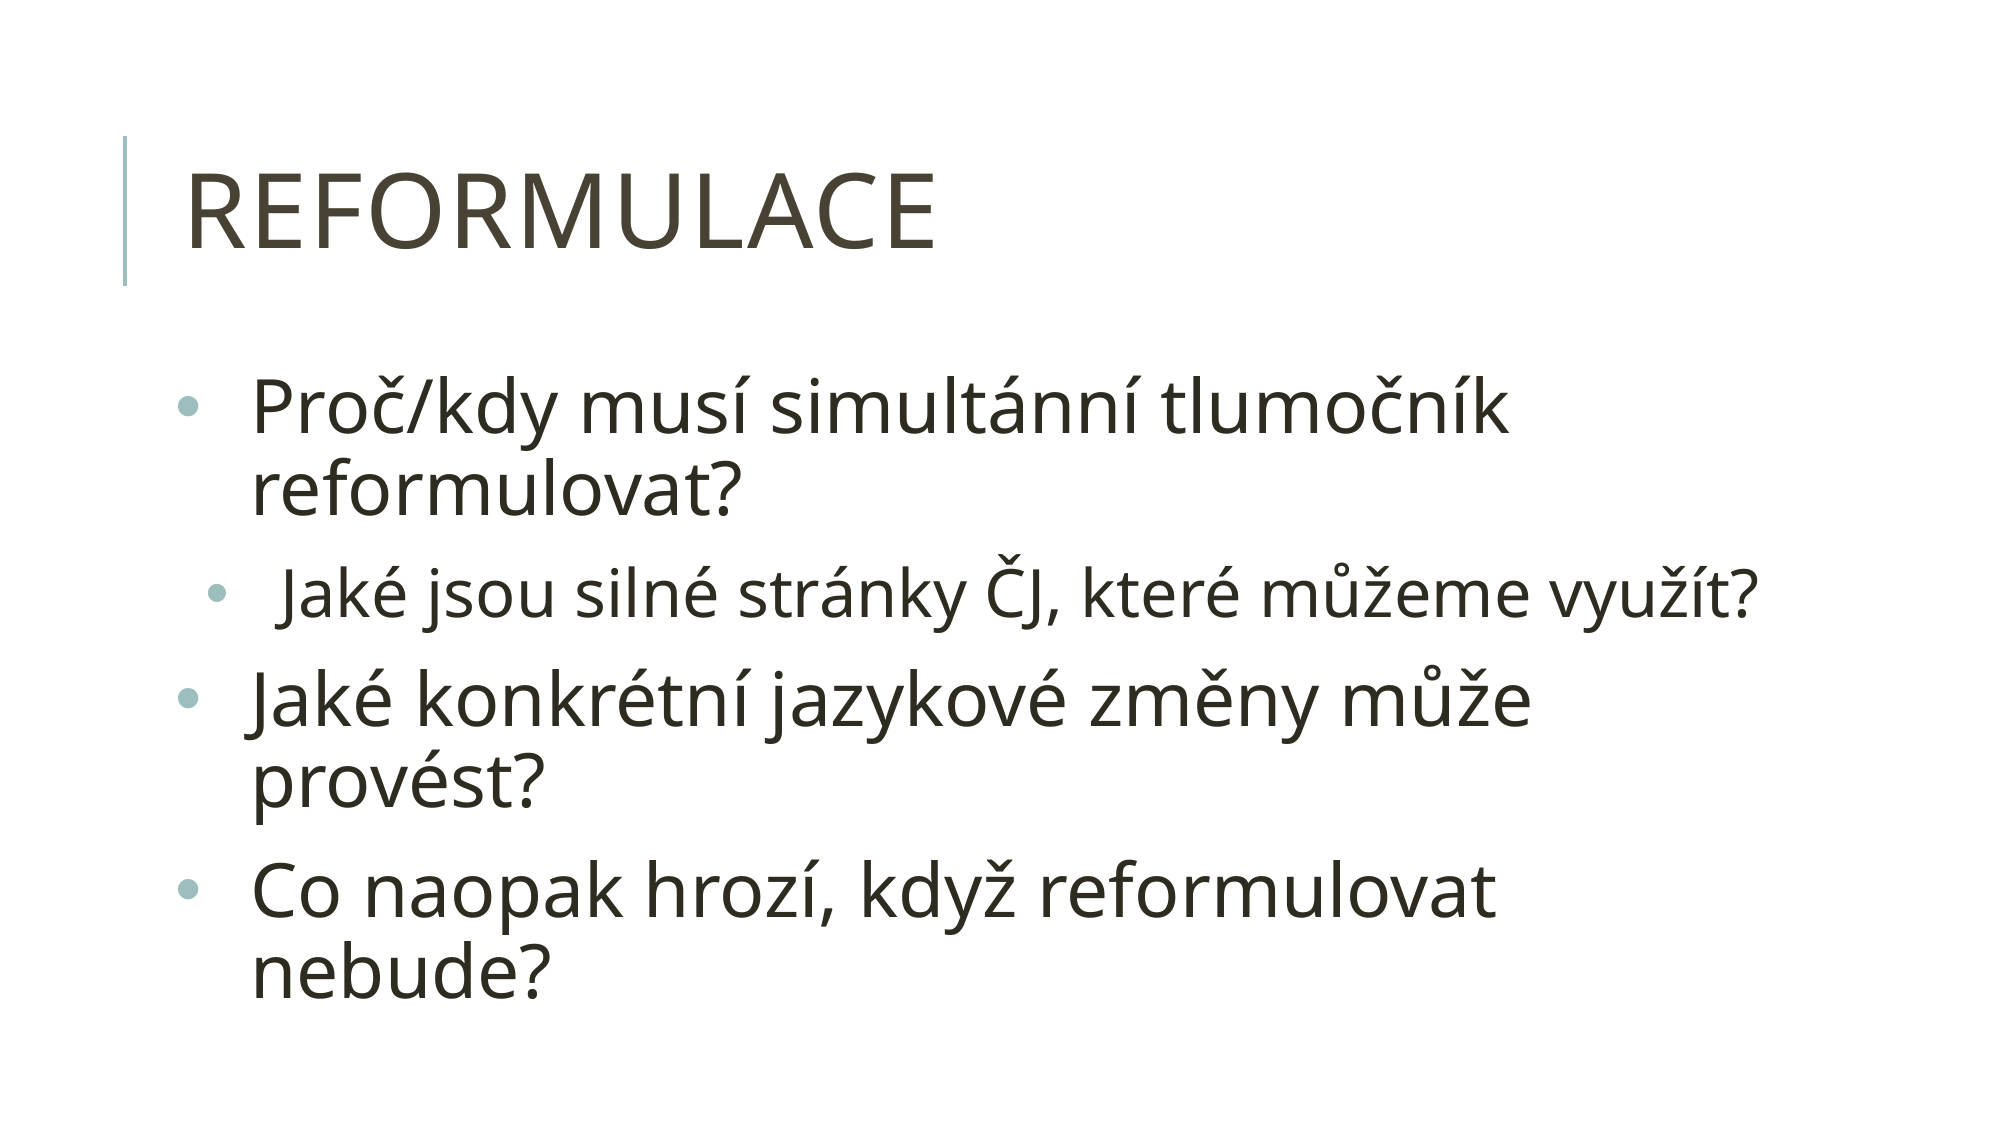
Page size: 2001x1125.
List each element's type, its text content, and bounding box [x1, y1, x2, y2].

title reformulace [168, 96, 1763, 342]
list Proč/kdy musí simultánní tlumočník reformulovat? Jaké jsou silné stránky ČJ, které můžeme využít? Jaké konkrétní jazykové změny může provést? Co naopak hrozí, když reformulovat nebude? [168, 361, 1821, 1071]
